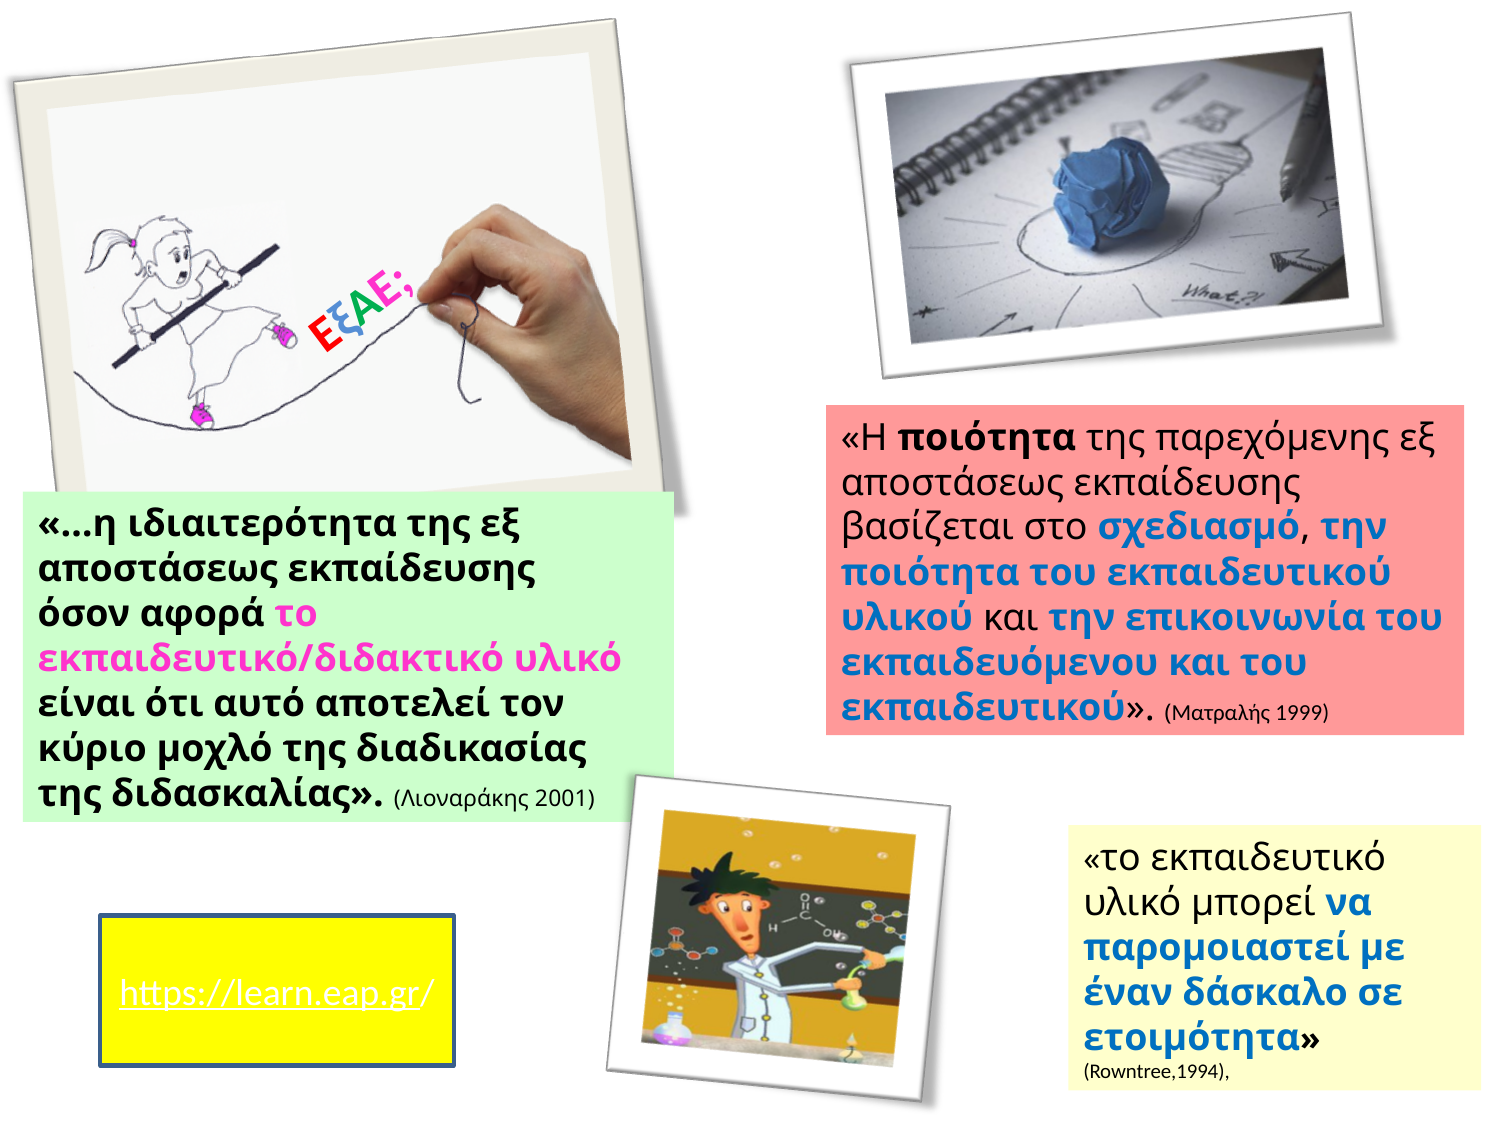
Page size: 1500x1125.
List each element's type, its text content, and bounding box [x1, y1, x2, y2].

text_box https://learn.eap.gr/ [98, 913, 456, 1068]
text_box «Η ποιότητα της παρεχόμενης εξ αποστάσεως εκπαίδευσης βασίζεται στο σχεδιασμό, την ποιότητα του εκπαιδευτικού υλικού και την επικοινωνία του εκπαιδευόμενου και του εκπαιδευτικού». (Ματραλής 1999) [826, 405, 1465, 736]
picture [830, 0, 1410, 410]
picture [0, 0, 701, 595]
picture [572, 727, 993, 1125]
text_box «…η ιδιαιτερότητα της εξ αποστάσεως εκπαίδευσης όσον αφορά το εκπαιδευτικό/διδακτικό υλικό είναι ότι αυτό αποτελεί τον κύριο μοχλό της διαδικασίας της διδασκαλίας». (Λιοναράκης 2001) [22, 603, 674, 822]
text_box «το εκπαιδευτικό υλικό μπορεί να παρομοιαστεί με έναν δάσκαλο σε ετοιμότητα» (Rowntree,1994), [1068, 825, 1482, 1091]
